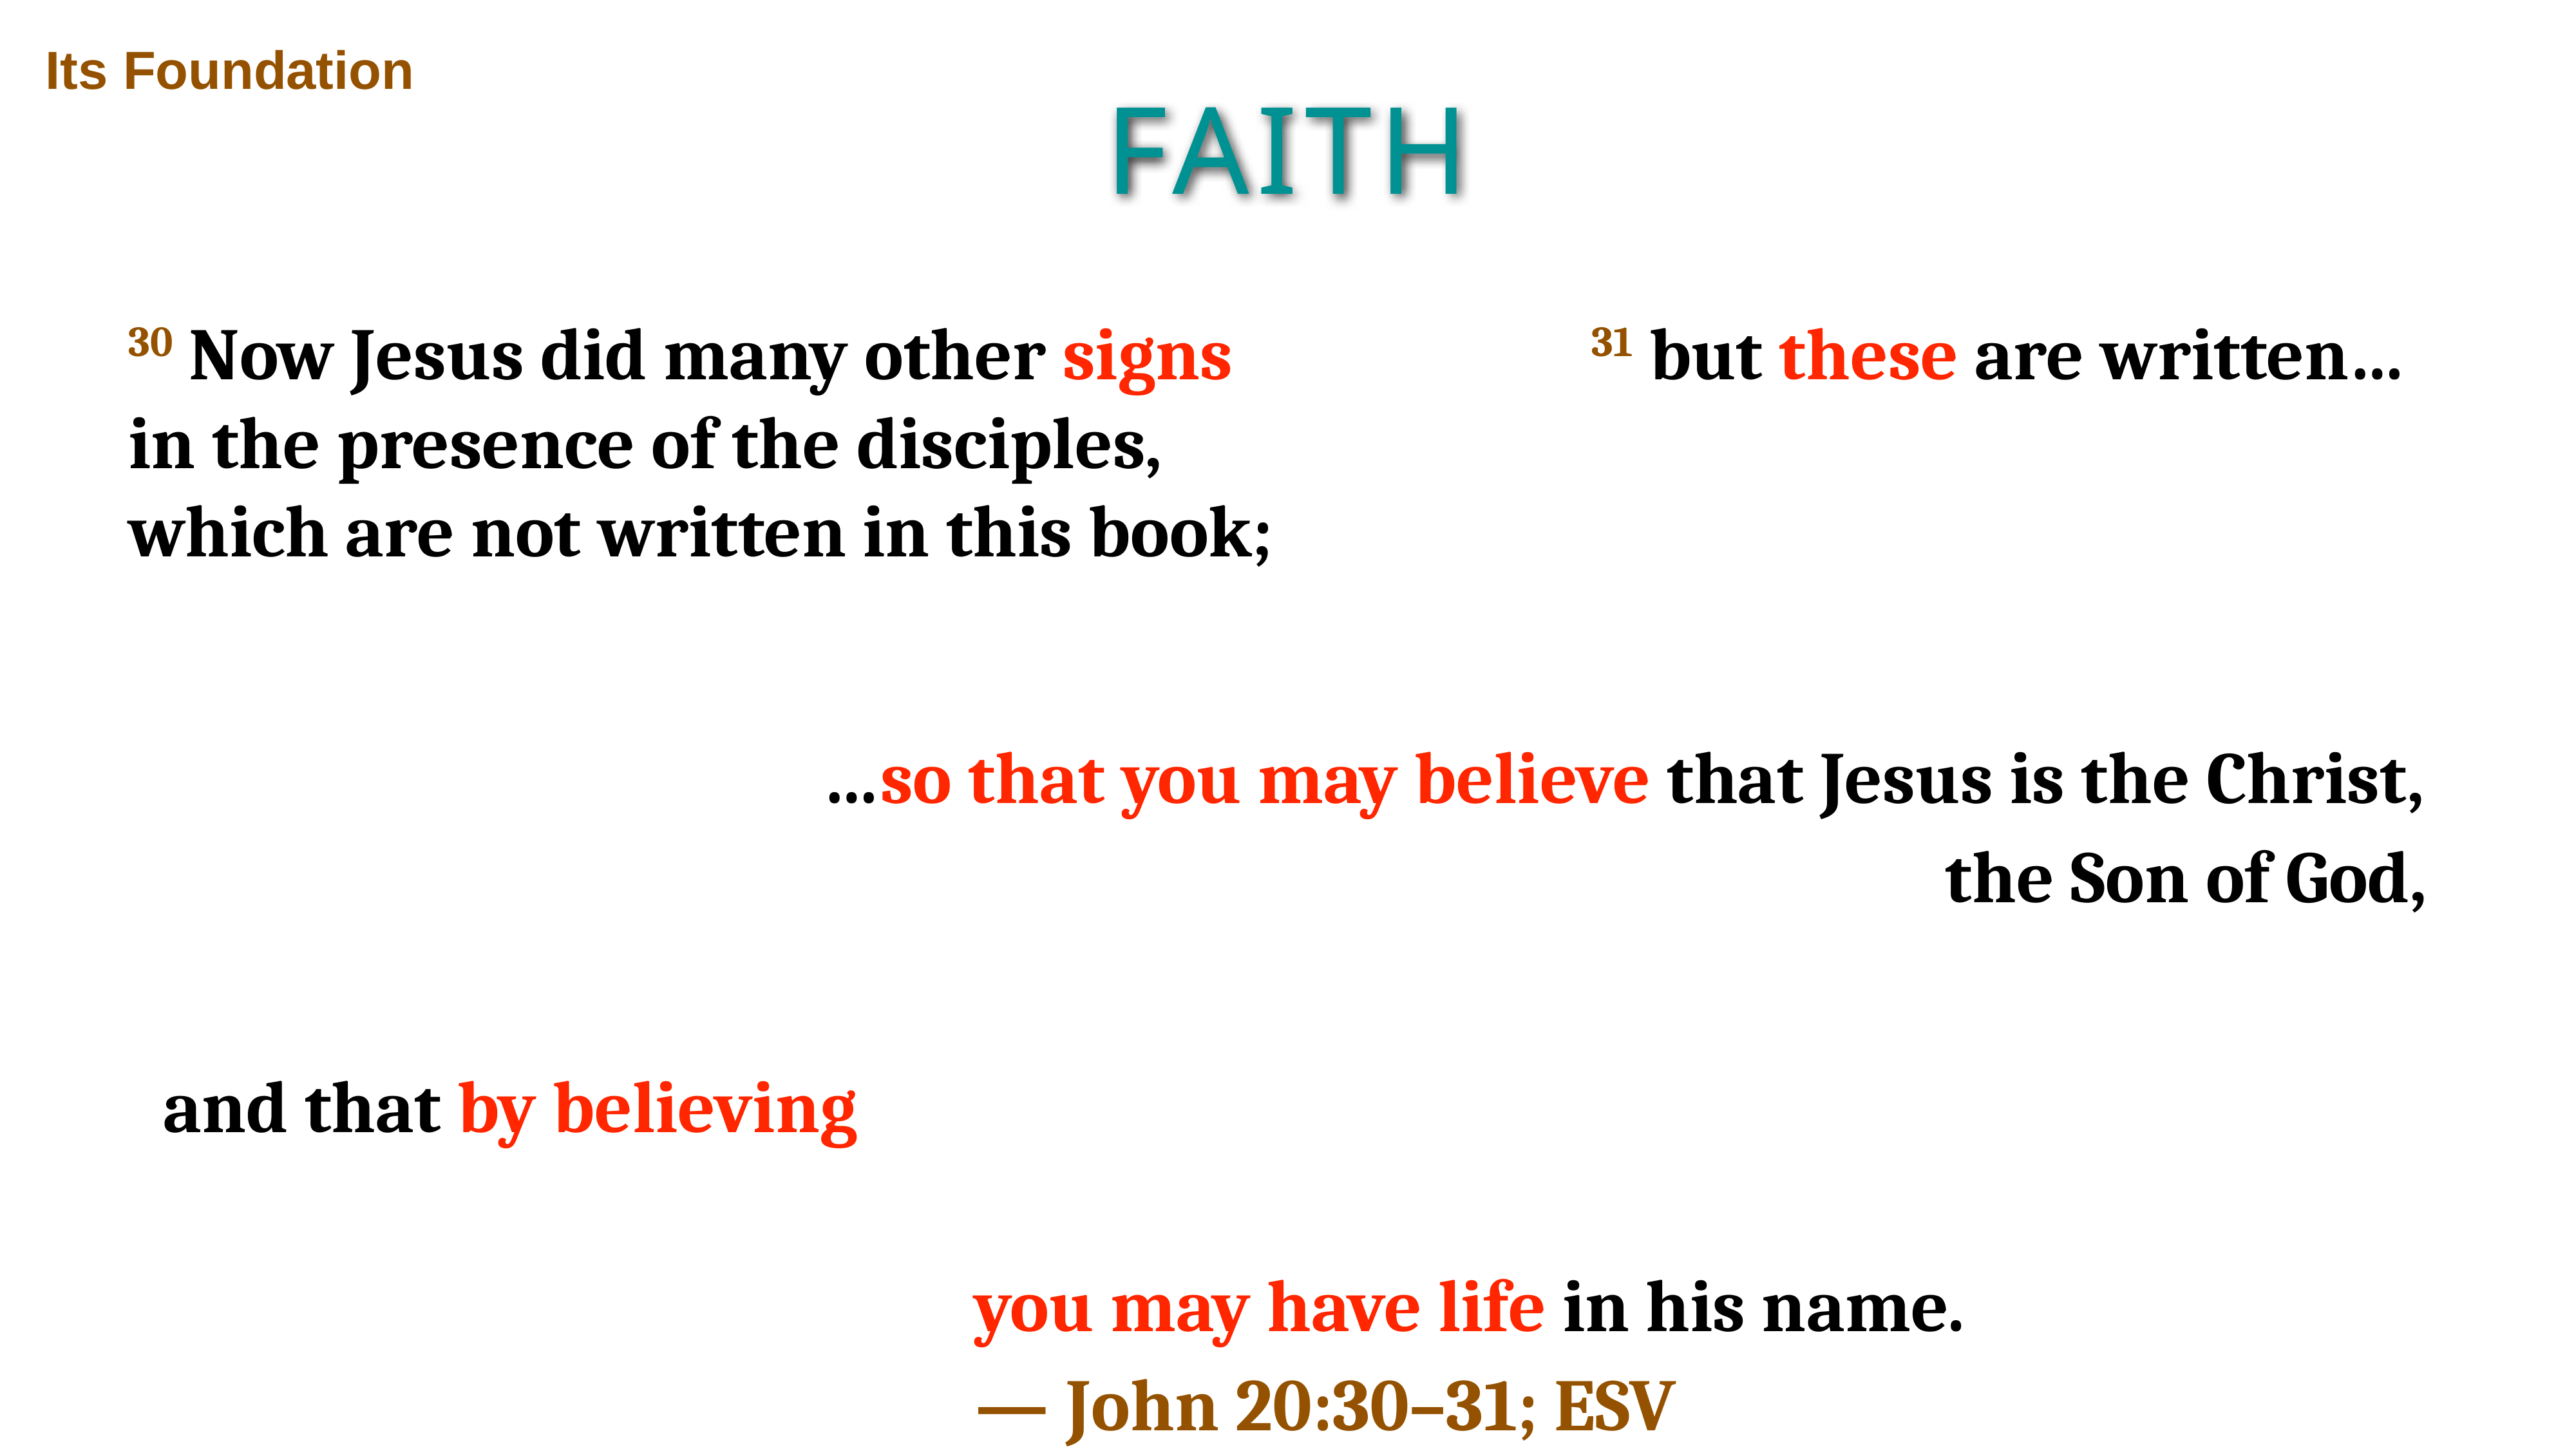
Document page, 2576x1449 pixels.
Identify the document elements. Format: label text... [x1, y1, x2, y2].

text_box 31 but these are written… [1586, 300, 2467, 434]
text_box 30 Now Jesus did many other signs in the presence of the disciples, which are not written in this book; [123, 300, 1303, 763]
title FAITH [0, 67, 2575, 270]
text_box …so that you may believe that Jesus is the Christ, the Son of God, [818, 724, 2496, 927]
text_box and that by believing you may have life in his name. — John 20:30–31; ESV [158, 1054, 2000, 1449]
text_box Its Foundation [40, 30, 509, 106]
